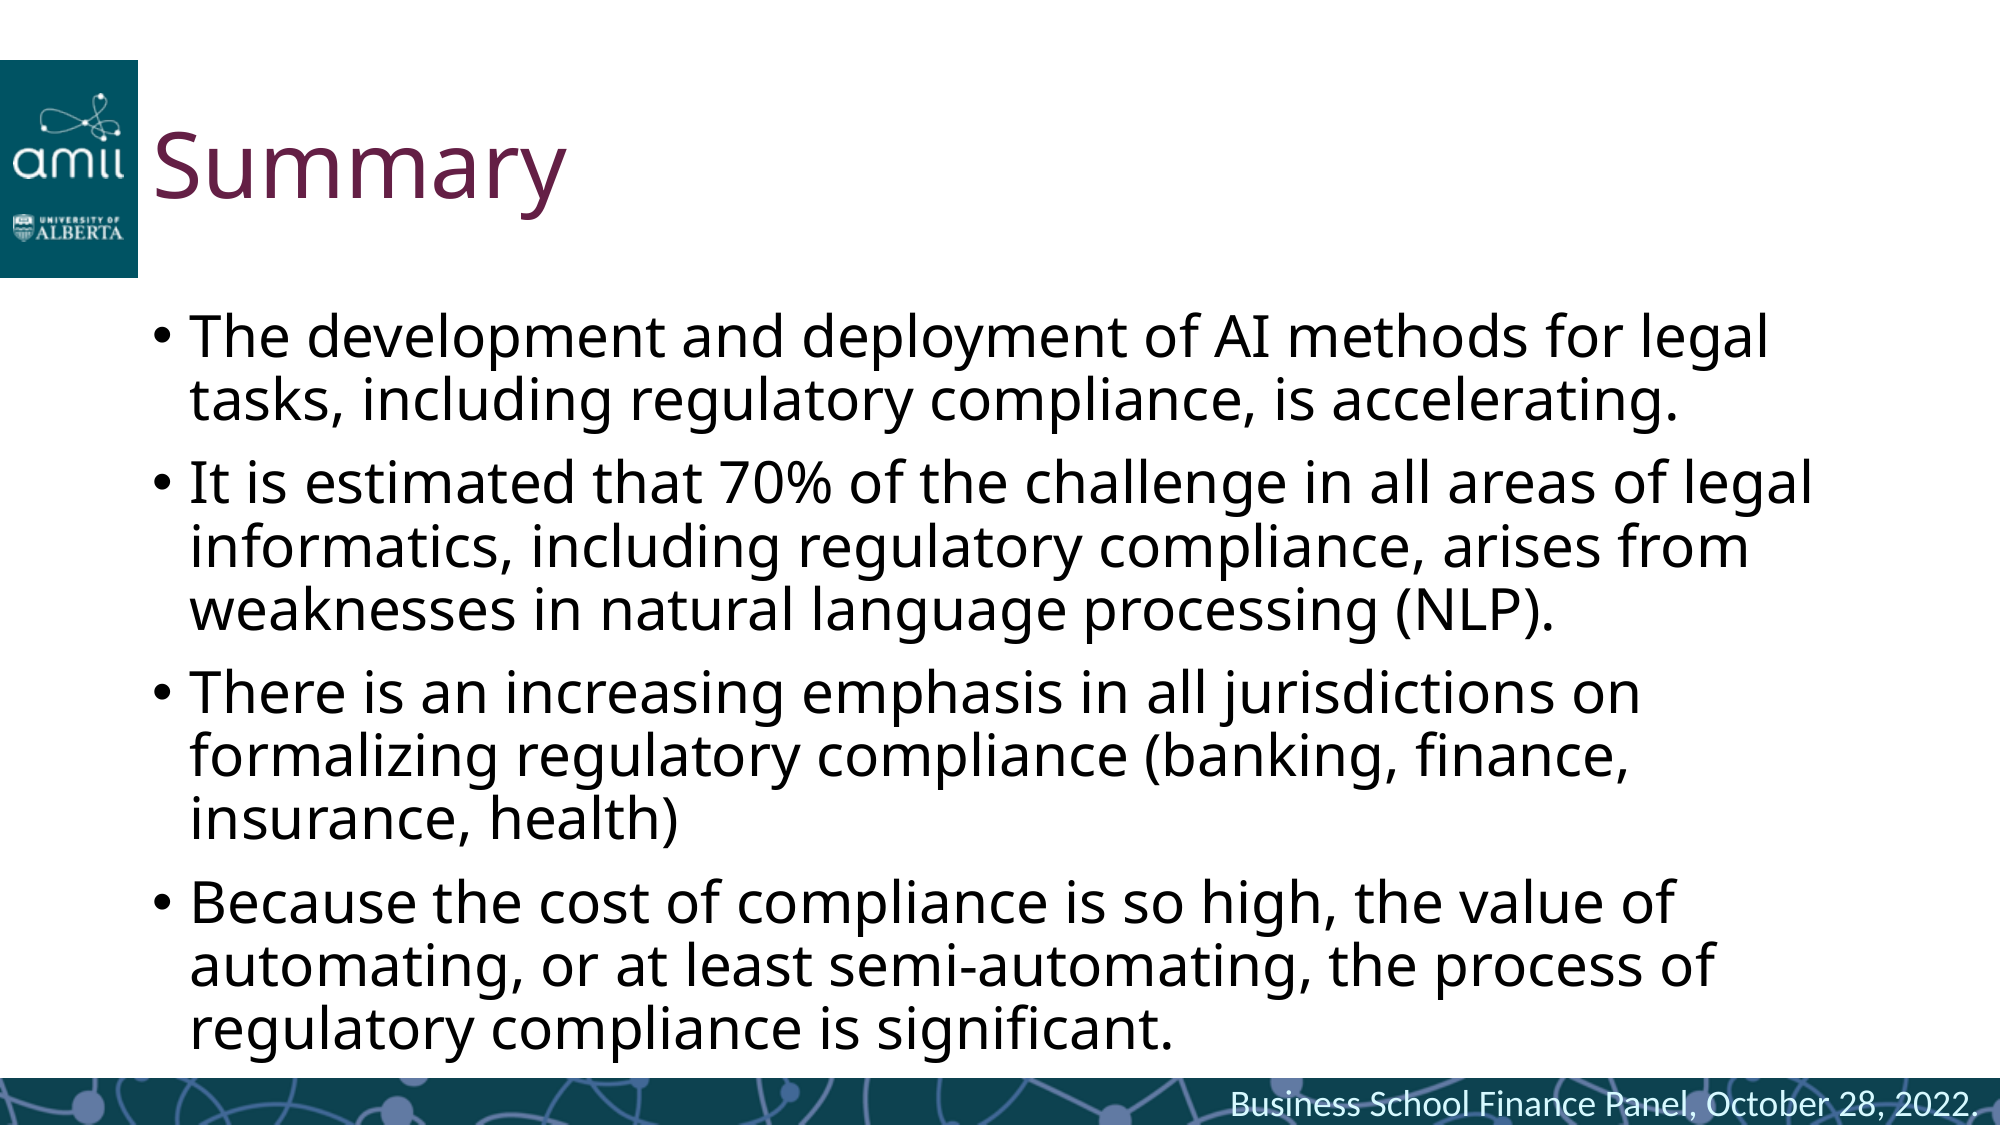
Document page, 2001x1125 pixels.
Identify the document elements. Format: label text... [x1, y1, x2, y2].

title Summary [137, 59, 1863, 278]
list The development and deployment of AI methods for legal tasks, including regulatory compliance, is accelerating. It is estimated that 70% of the challenge in all areas of legal informatics, including regulatory compliance, arises from weaknesses in natural language processing (NLP). There is an increasing emphasis in all jurisdictions on formalizing regulatory compliance (banking, finance, insurance, health) Because the cost of compliance is so high, the value of automating, or at least semi-automating, the process of regulatory compliance is significant. [137, 299, 1863, 1014]
picture [13, 214, 124, 242]
picture [13, 93, 124, 179]
picture [0, 1078, 2000, 1125]
